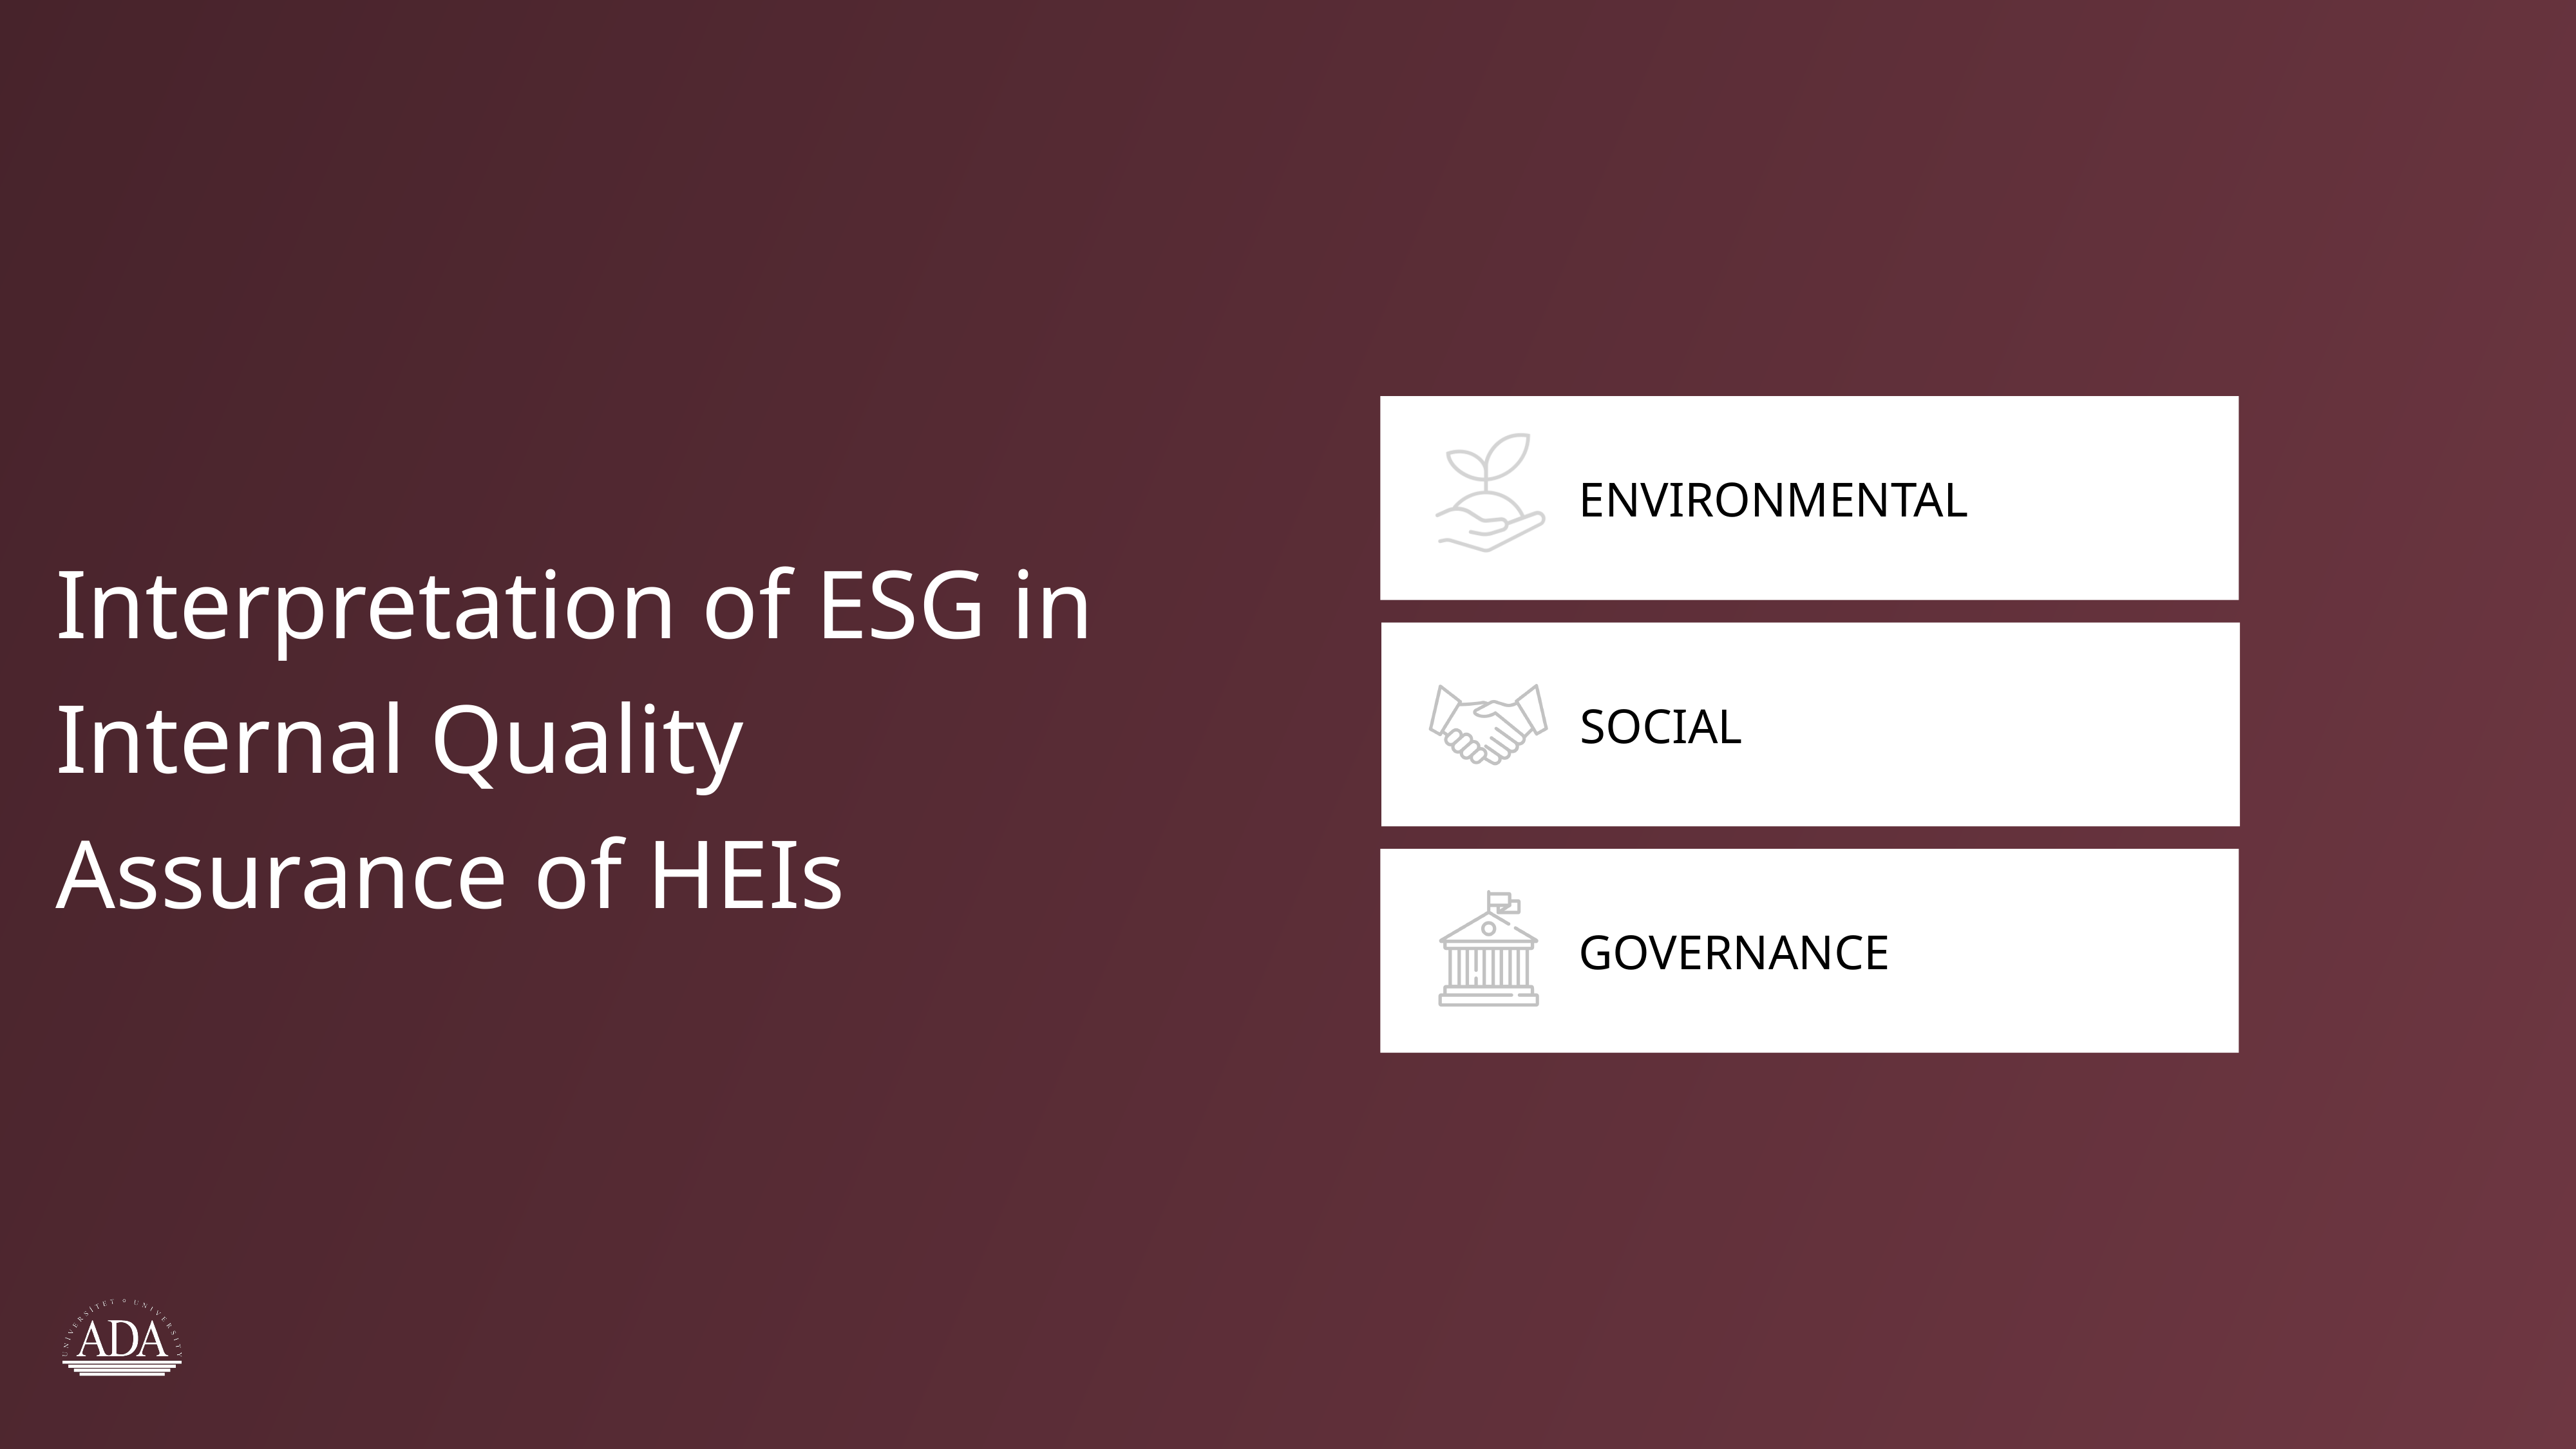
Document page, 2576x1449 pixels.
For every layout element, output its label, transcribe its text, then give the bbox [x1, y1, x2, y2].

picture [1418, 419, 1558, 560]
text_box Interpretation of ESG in Internal Quality Assurance of HEIs [50, 516, 1111, 933]
picture [1427, 663, 1549, 786]
picture [61, 1278, 184, 1396]
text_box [1380, 396, 2240, 1053]
picture [1430, 889, 1547, 1007]
